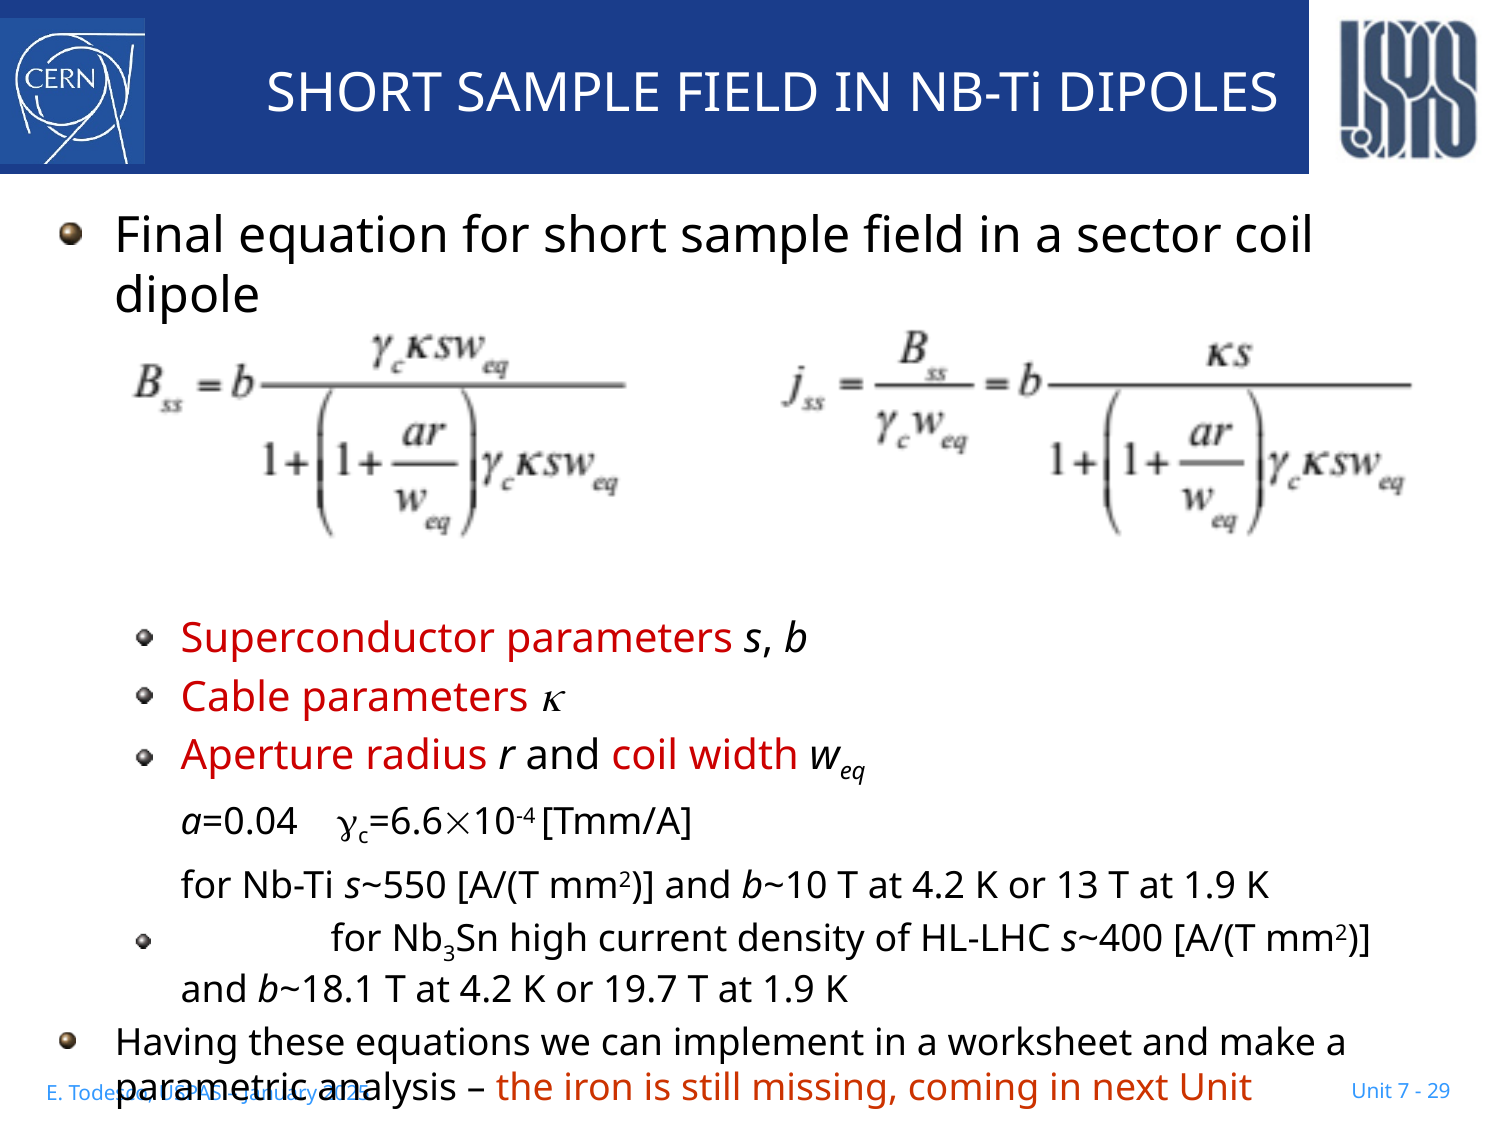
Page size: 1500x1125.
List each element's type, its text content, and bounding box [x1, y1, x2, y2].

title SHORT SAMPLE FIELD IN NB-Ti DIPOLES [143, 15, 1404, 165]
picture [0, 18, 143, 164]
picture [133, 626, 153, 646]
picture [133, 746, 153, 766]
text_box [127, 305, 630, 542]
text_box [776, 314, 1419, 543]
picture [133, 684, 153, 704]
picture [58, 221, 82, 245]
picture [1309, 1, 1500, 175]
picture [58, 1031, 76, 1049]
list Final equation for short sample field in a sector coil dipole Superconductor parameters s, b Cable parameters  Aperture radius r and coil width weq a=0.04 c=6.610-4 [Tmm/A] for Nb-Ti s~550 [A/(T mm2)] and b~10 T at 4.2 K or 13 T at 1.9 K for Nb3Sn high current density of HL-LHC s~400 [A/(T mm2)] and b~18.1 T at 4.2 K or 19.7 T at 1.9 K Having these equations we can implement in a worksheet and make a parametric analysis – the iron is still missing, coming in next Unit [43, 195, 1456, 514]
list Final equation for short sample field in a sector coil dipole Superconductor parameters s, b Cable parameters  Aperture radius r and coil width weq a=0.04 c=6.610-4 [Tmm/A] for Nb-Ti s~550 [A/(T mm2)] and b~10 T at 4.2 K or 13 T at 1.9 K for Nb3Sn high current density of HL-LHC s~400 [A/(T mm2)] and b~18.1 T at 4.2 K or 19.7 T at 1.9 K Having these equations we can implement in a worksheet and make a parametric analysis – the iron is still missing, coming in next Unit [43, 515, 1456, 1055]
picture [133, 931, 151, 949]
slide_number Unit 7 - 29 [842, 1070, 1466, 1125]
